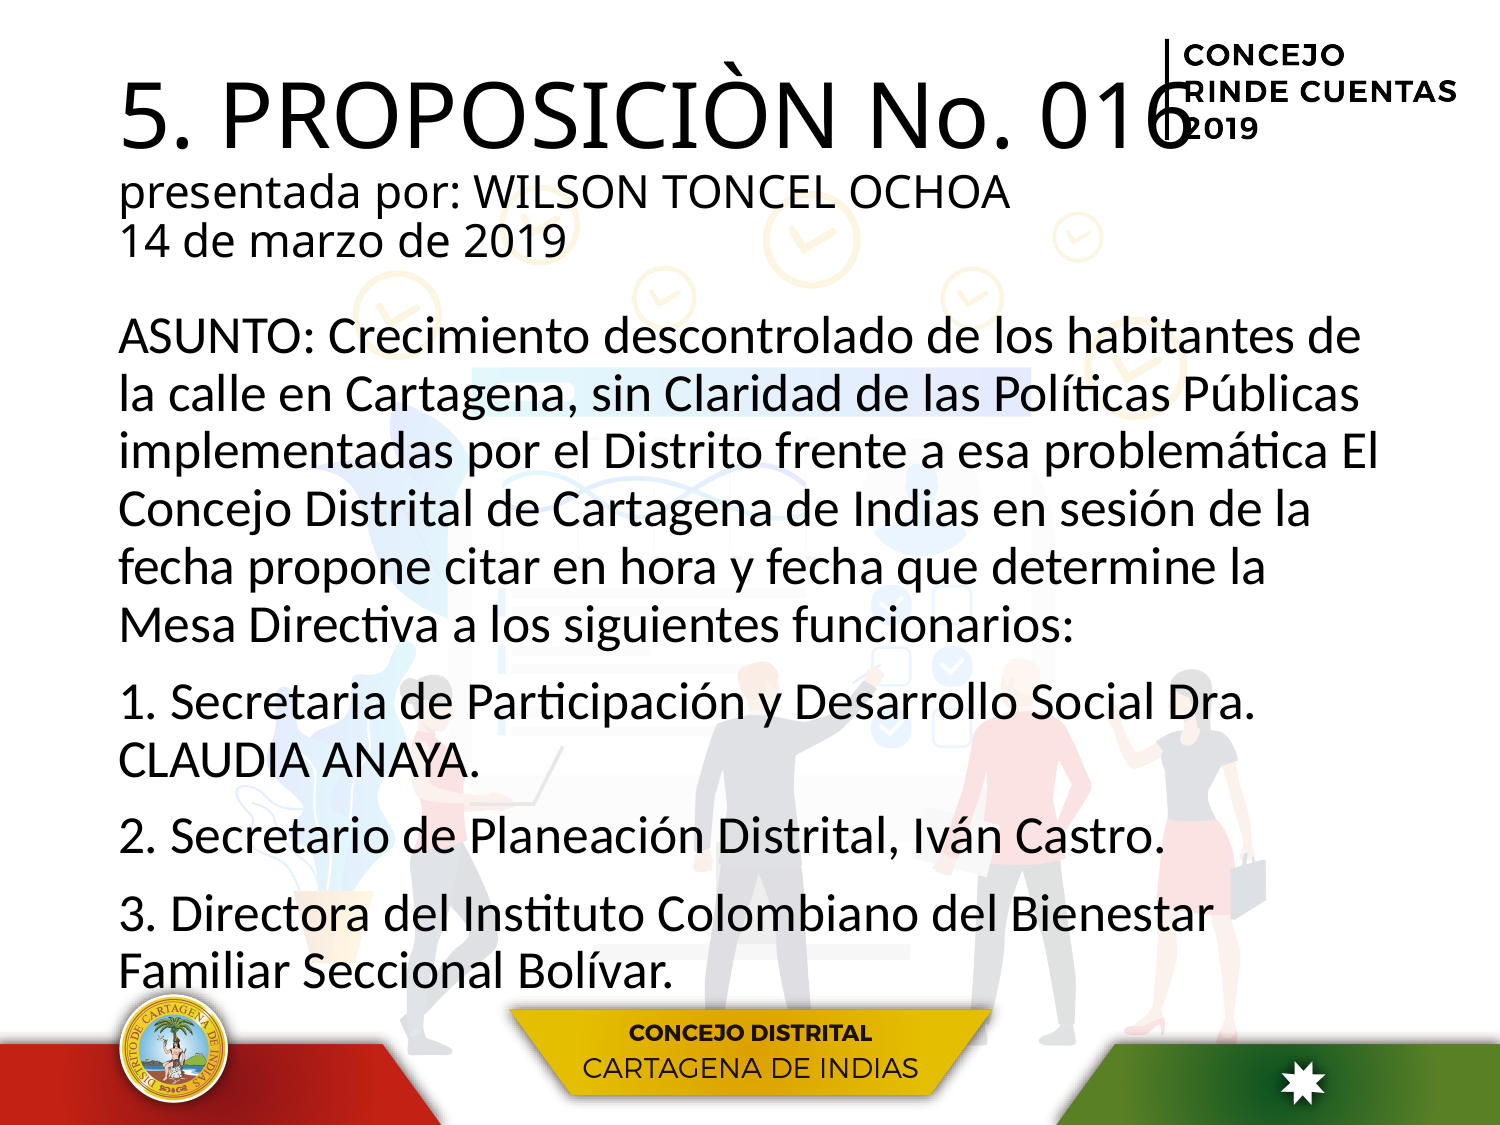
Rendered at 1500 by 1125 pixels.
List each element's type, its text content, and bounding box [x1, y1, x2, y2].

list ASUNTO: Crecimiento descontrolado de los habitantes de la calle en Cartagena, sin Claridad de las Políticas Públicas implementadas por el Distrito frente a esa problemática El Concejo Distrital de Cartagena de Indias en sesión de la fecha propone citar en hora y fecha que determine la Mesa Directiva a los siguientes funcionarios: 1. Secretaria de Participación y Desarrollo Social Dra. CLAUDIA ANAYA. 2. Secretario de Planeación Distrital, Iván Castro. 3. Directora del Instituto Colombiano del Bienestar Familiar Seccional Bolívar. [103, 299, 1397, 1014]
picture [0, 0, 1500, 1125]
title 5. PROPOSICIÒN No. 016 presentada por: WILSON TONCEL OCHOA 14 de marzo de 2019 [103, 59, 1397, 278]
